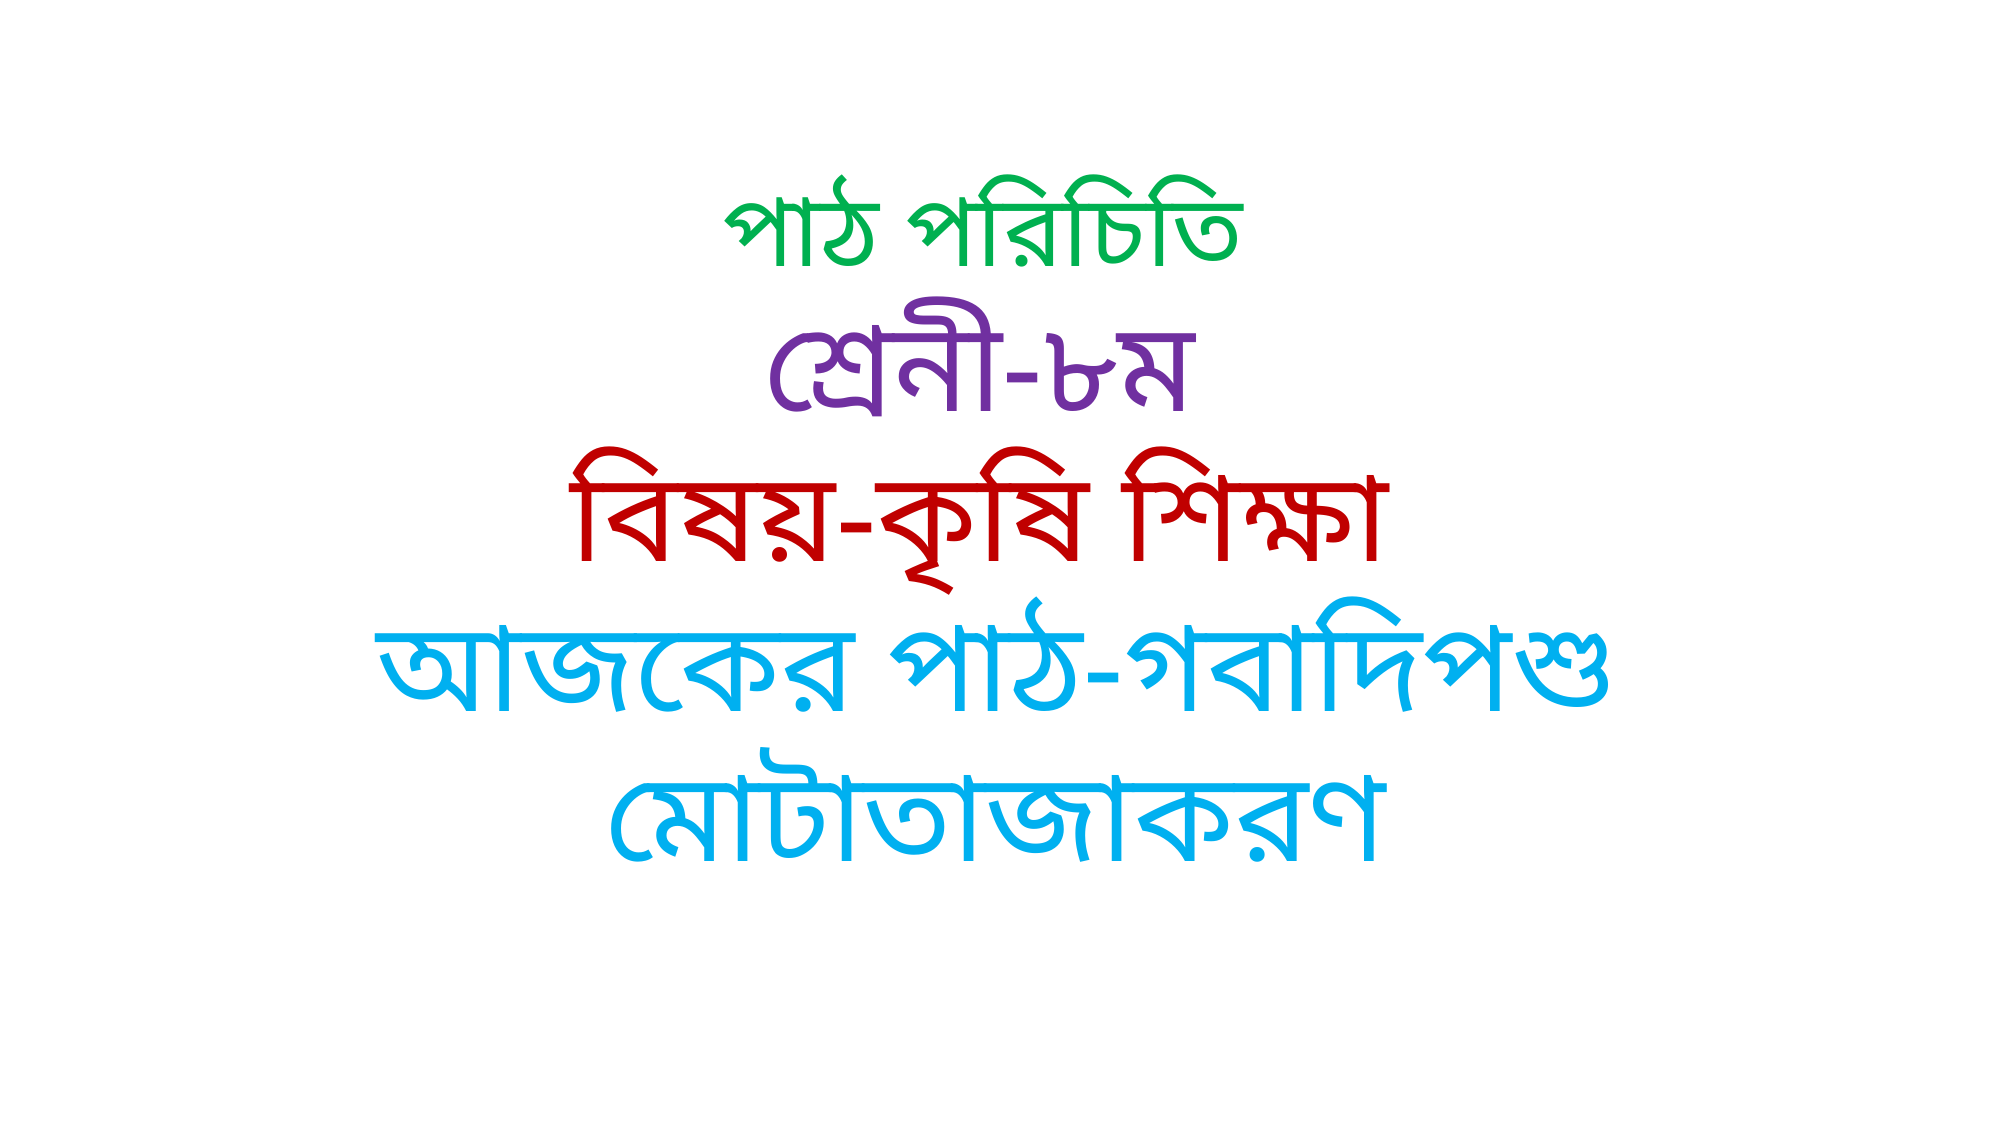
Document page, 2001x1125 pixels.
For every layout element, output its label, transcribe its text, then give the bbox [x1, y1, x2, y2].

text_box পাঠ পরিচিতি শ্রেনী-৮ম বিষয়-কৃষি শিক্ষা আজকের পাঠ-গবাদিপশু মোটাতাজাকরণ [245, 159, 1746, 894]
